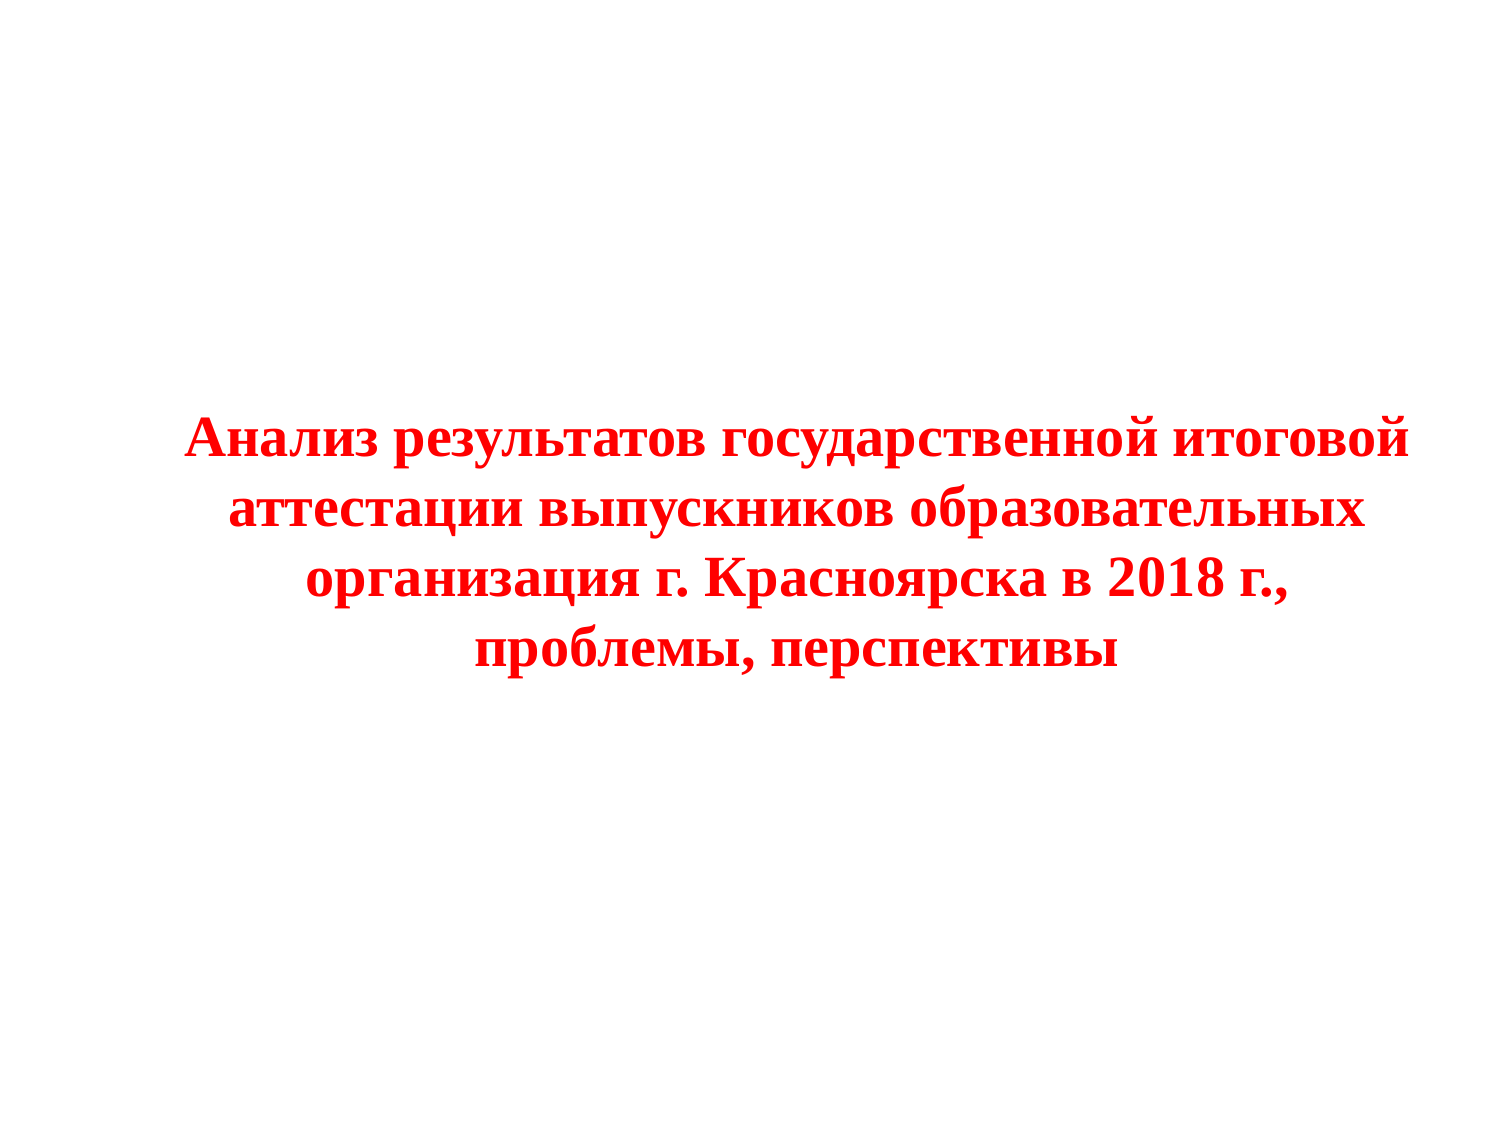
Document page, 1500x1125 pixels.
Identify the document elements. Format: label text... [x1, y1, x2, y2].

text_box Анализ результатов государственной итоговой аттестации выпускников образовательных организация г. Красноярска в 2018 г., проблемы, перспективы [159, 390, 1435, 756]
